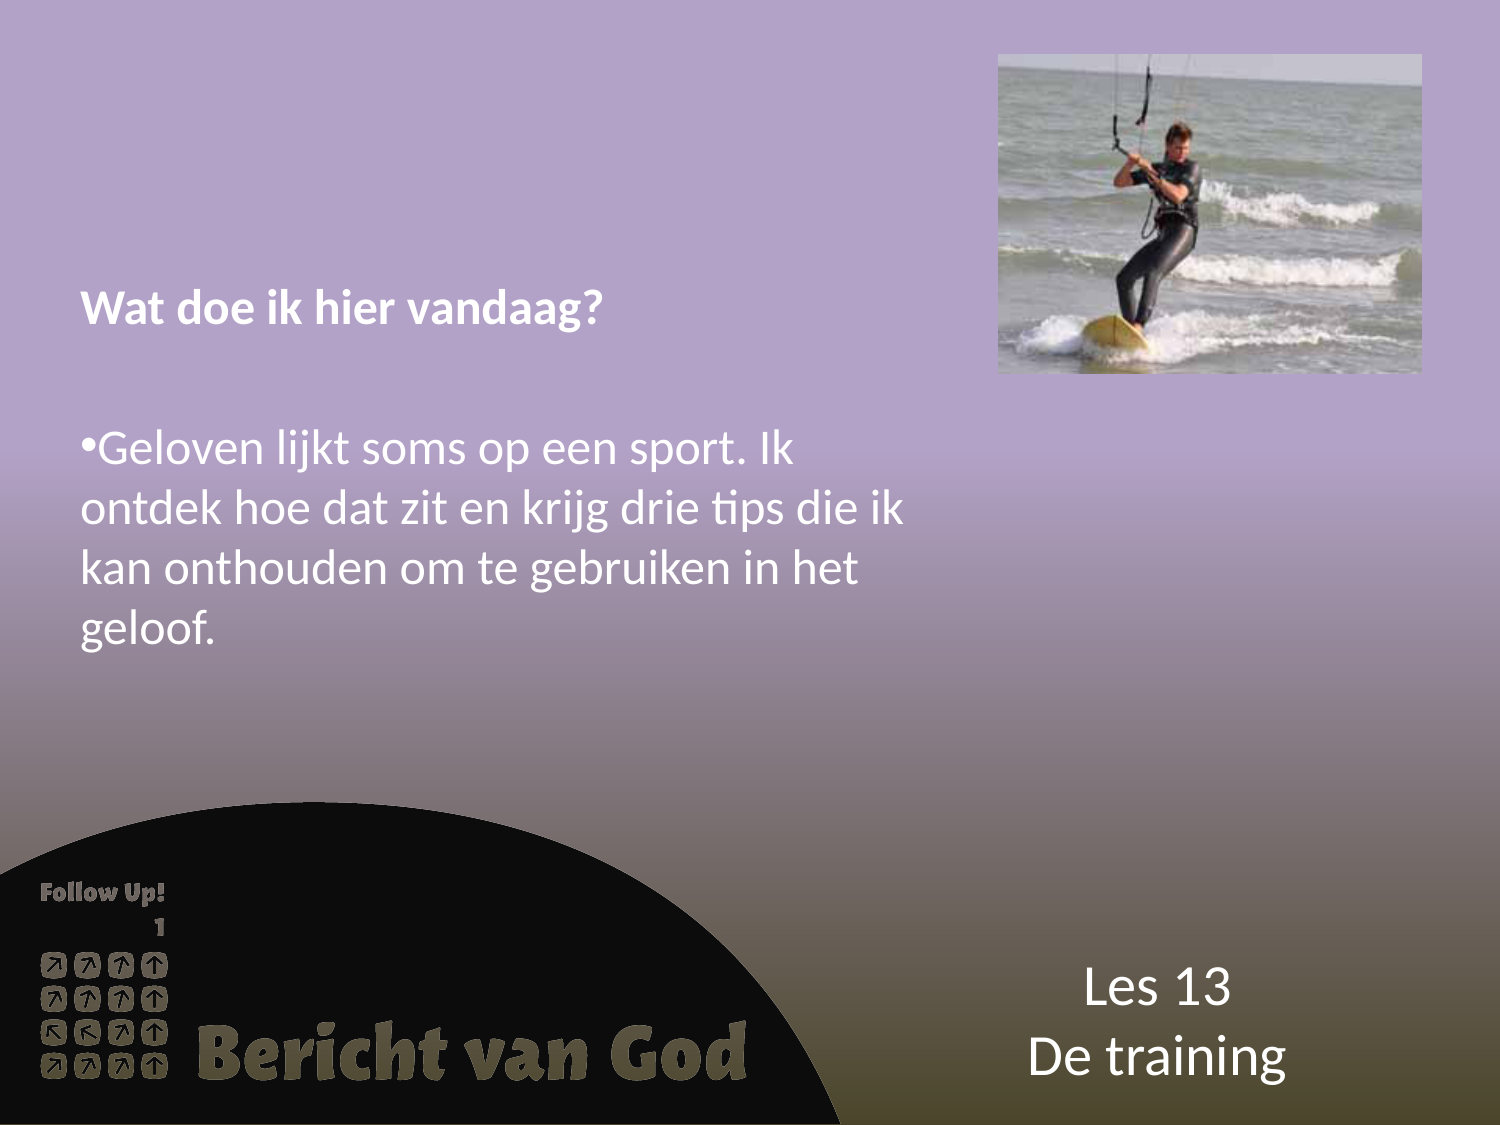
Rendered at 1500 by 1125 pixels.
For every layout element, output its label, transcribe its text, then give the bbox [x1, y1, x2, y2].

picture [0, 796, 847, 1124]
title Les 13 De training [851, 940, 1500, 1095]
picture [997, 54, 1422, 374]
subtitle Wat doe ik hier vandaag? Geloven lijkt soms op een sport. Ik ontdek hoe dat zit en krijg drie tips die ik kan onthouden om te gebruiken in het geloof. [64, 266, 963, 799]
